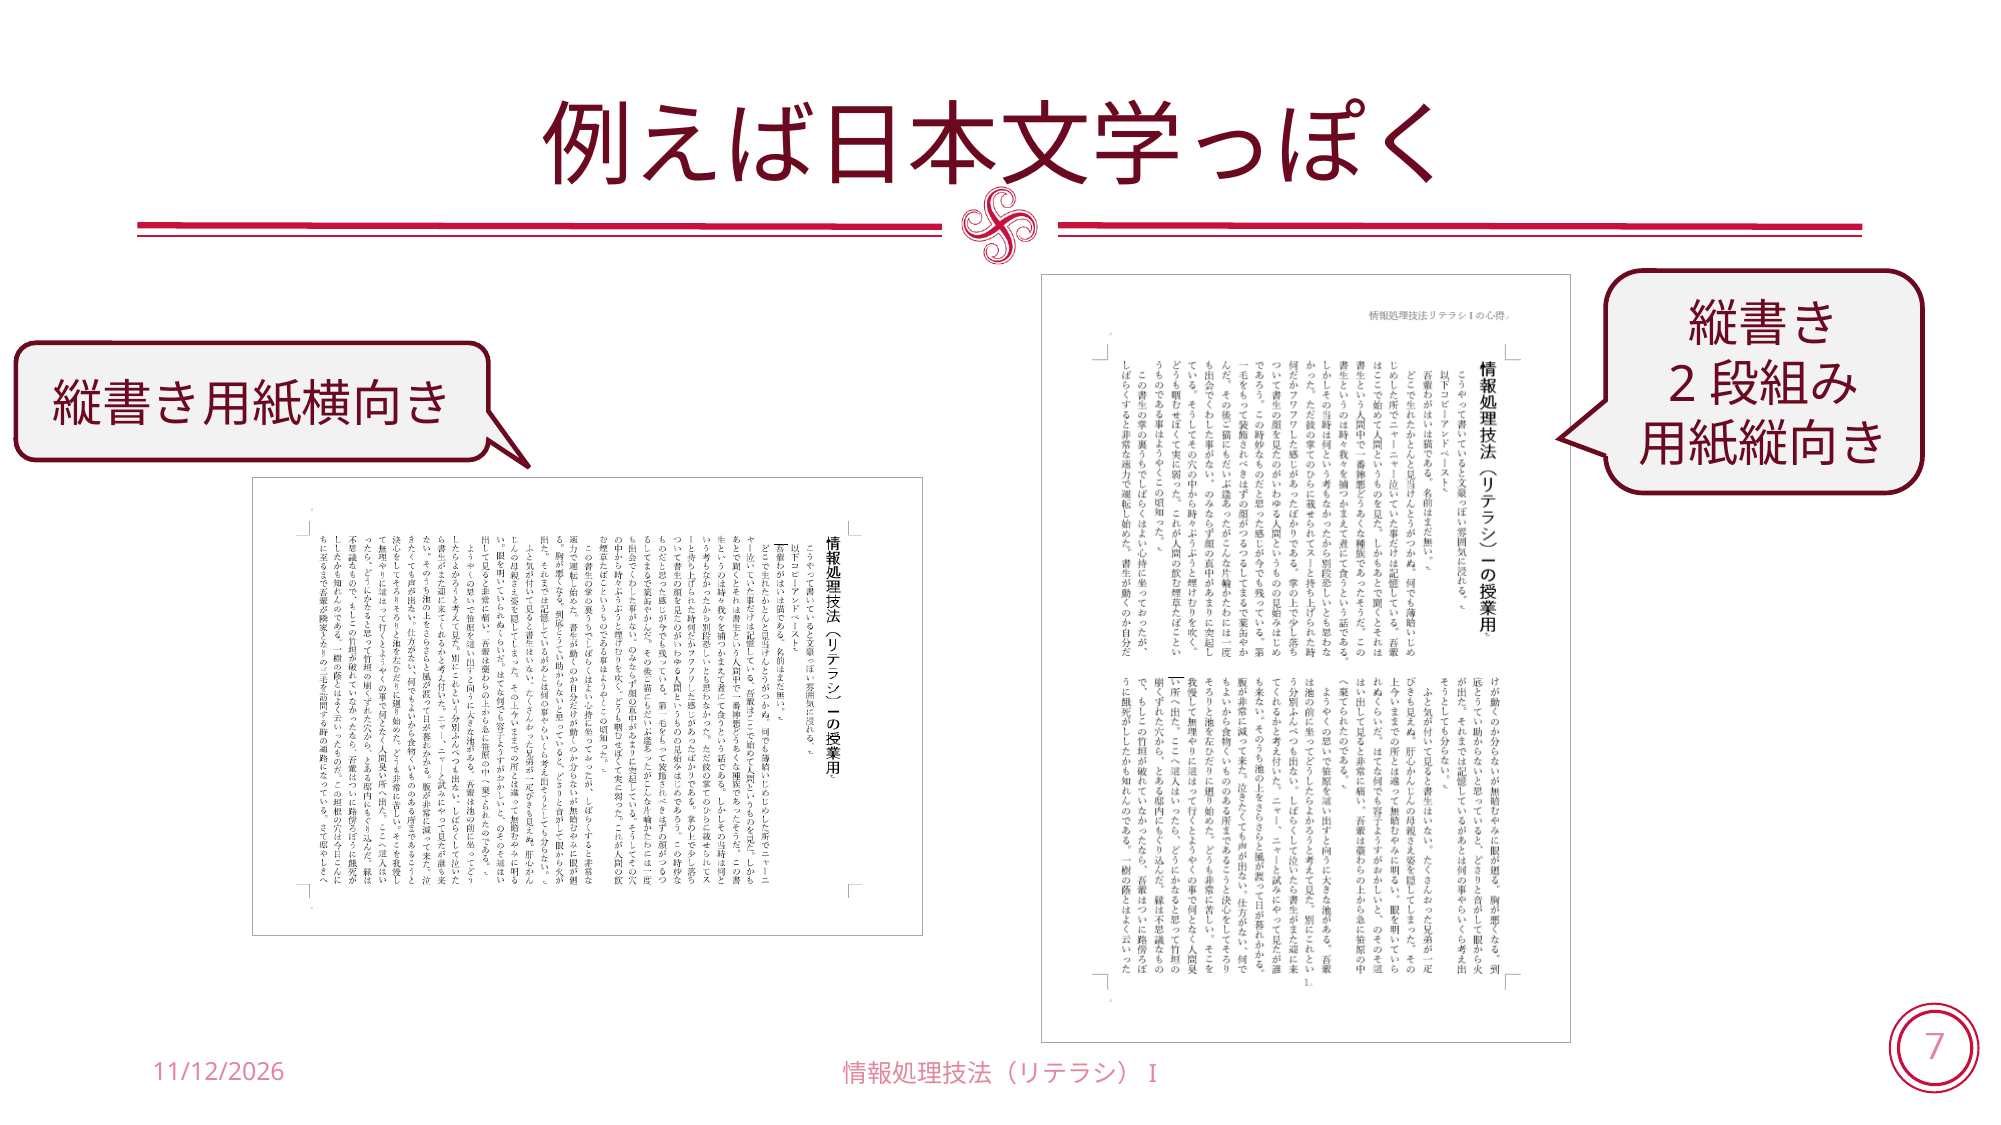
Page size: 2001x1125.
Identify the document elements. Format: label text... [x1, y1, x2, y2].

title 例えば日本文学っぽく [137, 59, 1863, 237]
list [252, 477, 923, 936]
picture [1040, 274, 1571, 1043]
footer 情報処理技法（リテラシ）I [662, 1042, 1338, 1103]
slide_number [137, 1042, 588, 1103]
text_box 縦書き 2段組み 用紙縦向き [1571, 269, 1924, 495]
picture [959, 237, 1041, 268]
text_box 縦書き用紙横向き [14, 341, 531, 469]
